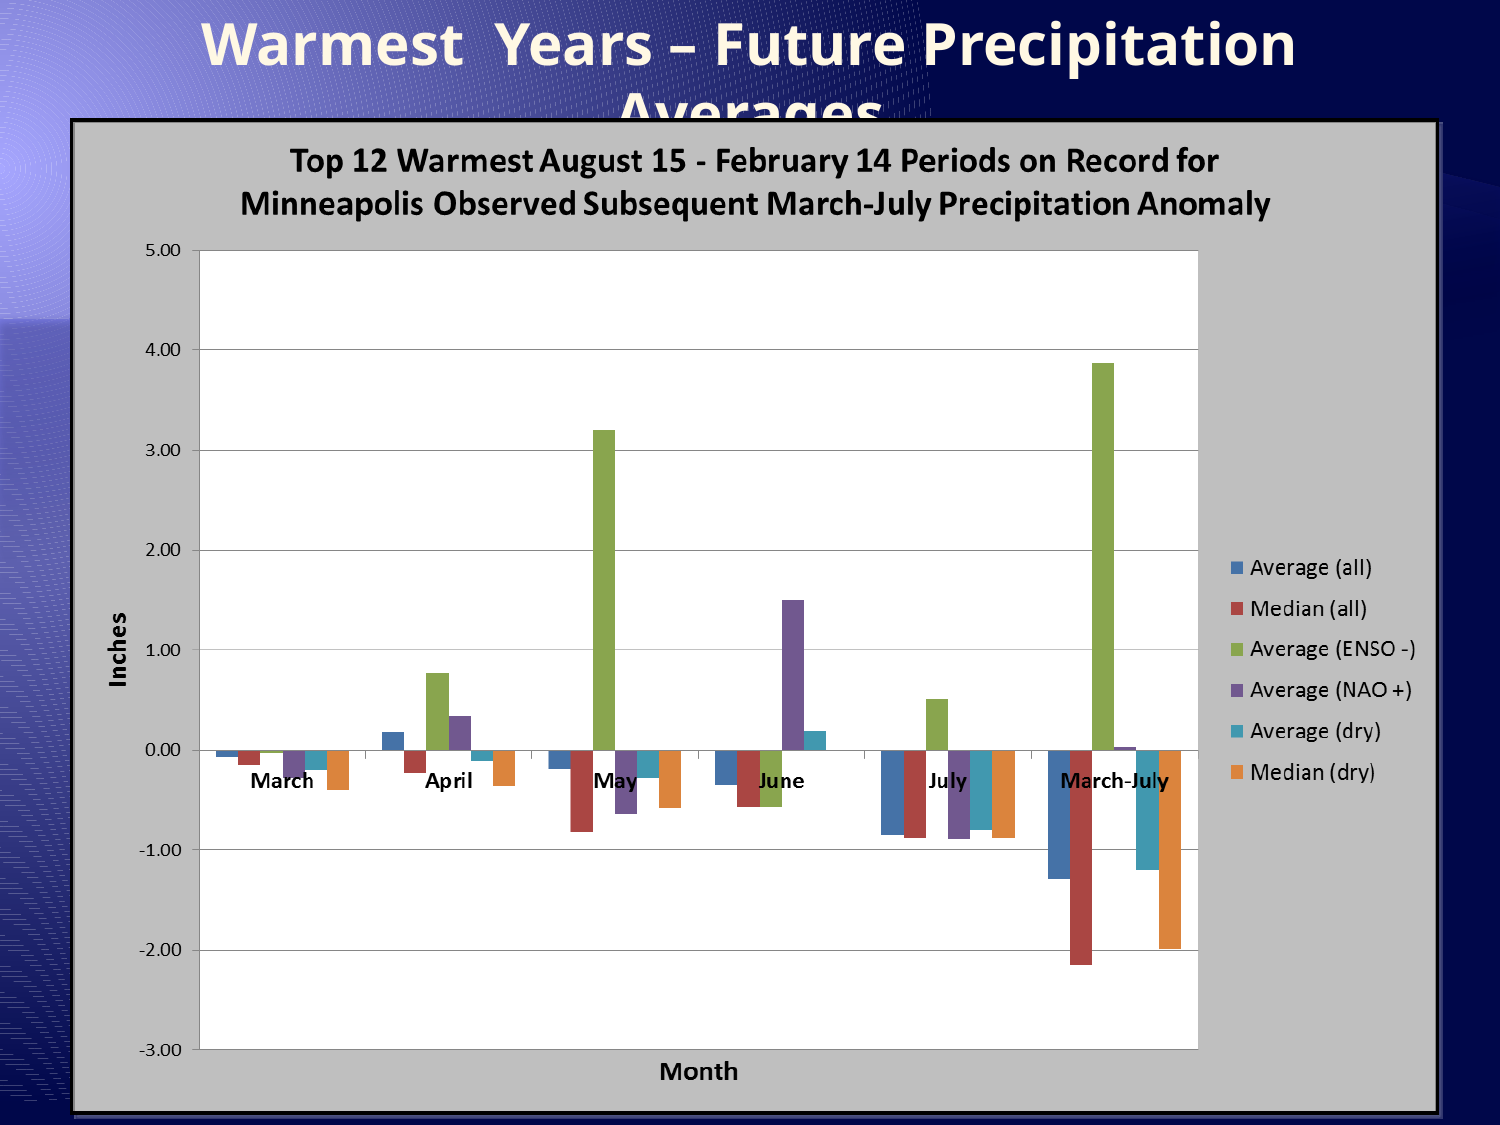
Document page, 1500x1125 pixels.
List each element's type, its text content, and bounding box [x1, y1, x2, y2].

text_box Warmest Years – Future Precipitation Averages [74, 0, 1425, 100]
picture [72, 121, 1436, 1112]
